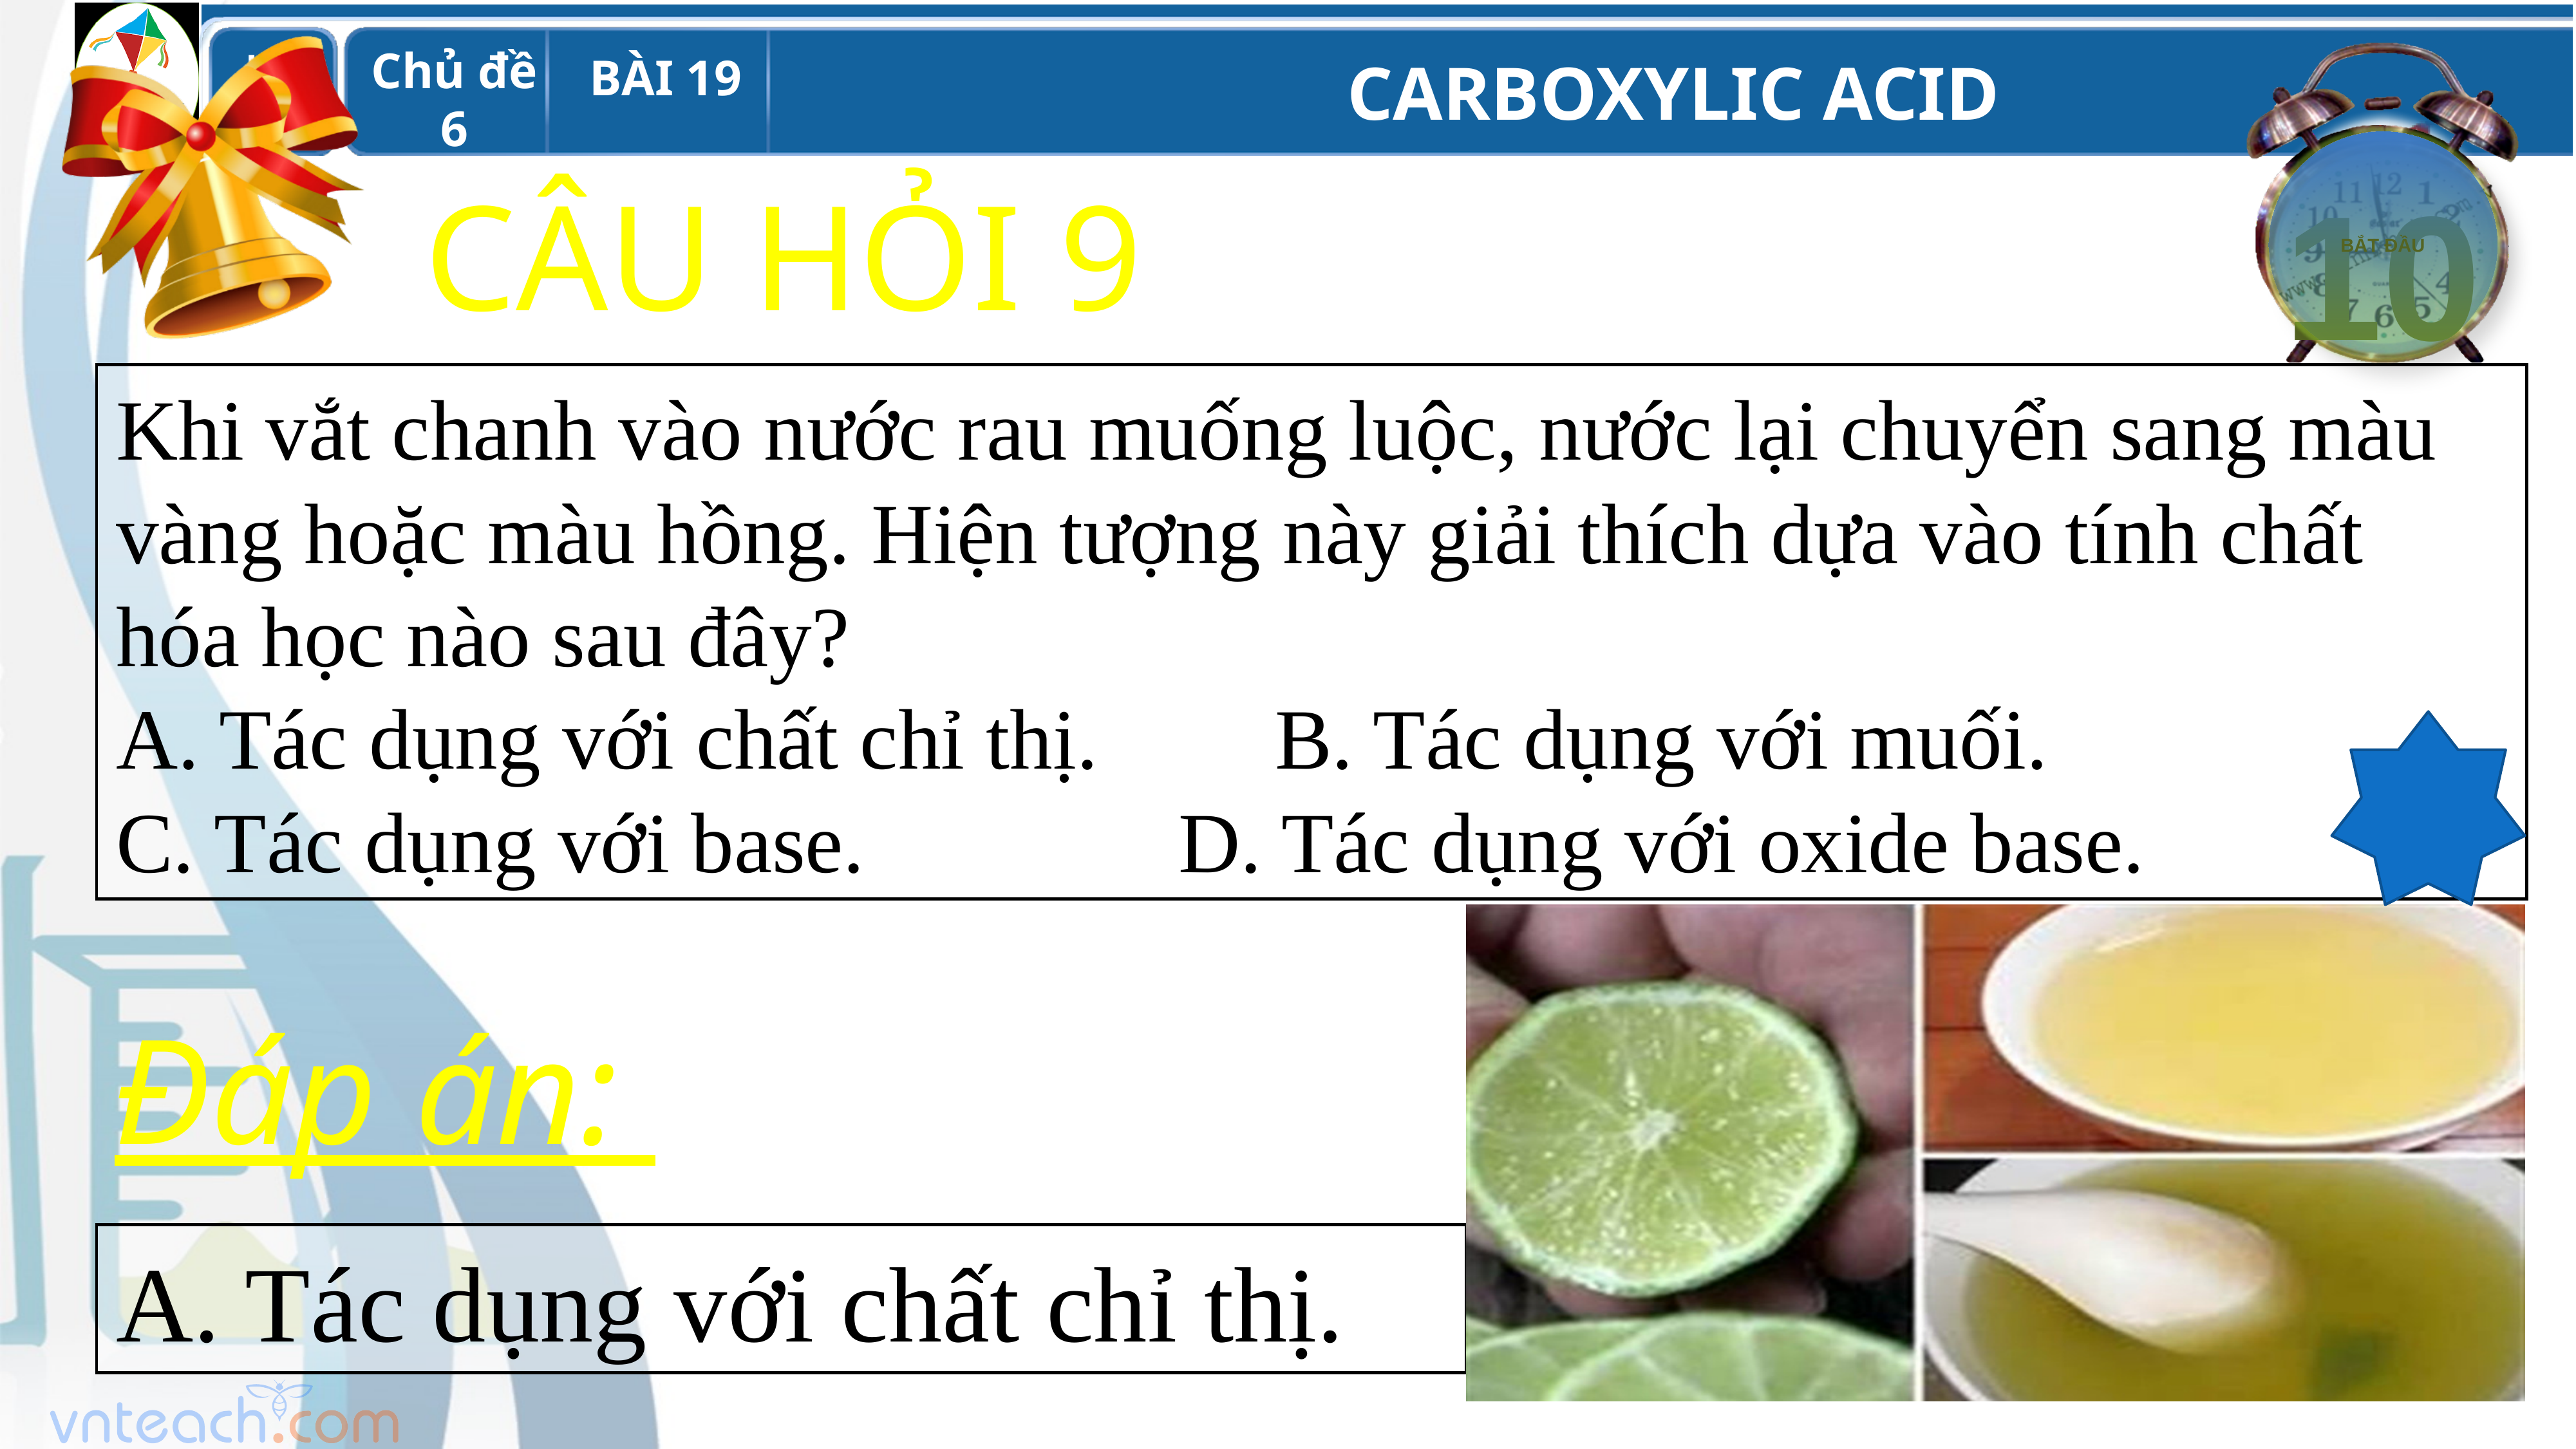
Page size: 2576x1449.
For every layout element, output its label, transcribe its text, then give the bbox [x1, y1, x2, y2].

text_box A. Tác dụng với chất chỉ thị. [97, 1224, 1461, 1373]
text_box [1334, 500, 1359, 539]
text_box BẮT ĐẦU [2297, 321, 2468, 359]
text_box Khi vắt chanh vào nước rau muống luộc, nước lại chuyển sang màu vàng hoặc màu hồng. Hiện tượng này giải thích dựa vào tính chất hóa học nào sau đây? A. Tác dụng với chất chỉ thị. B. Tác dụng với muối. C. Tác dụng với base. D. Tác dụng với oxide base. [97, 364, 2527, 899]
text_box [2330, 710, 2526, 902]
text_box Đáp án: [95, 989, 842, 1183]
picture [0, 0, 2576, 1449]
text_box CÂU HỎI 9 [408, 156, 1404, 350]
text_box 10 [2239, 35, 2527, 386]
